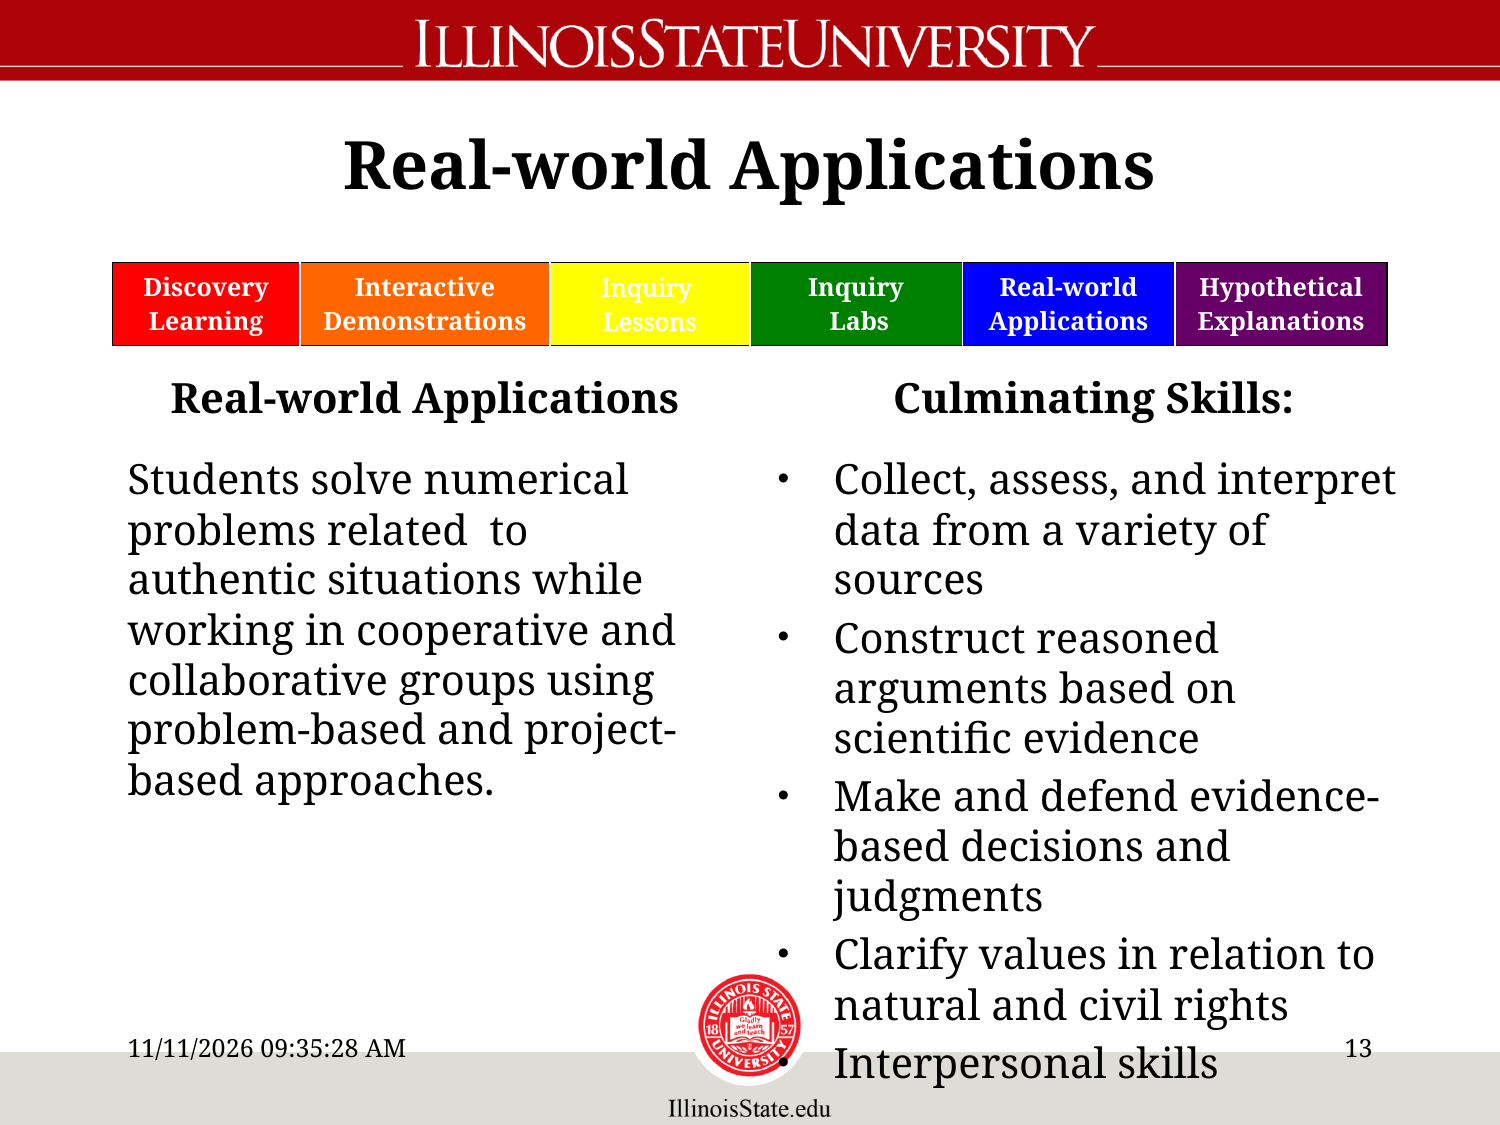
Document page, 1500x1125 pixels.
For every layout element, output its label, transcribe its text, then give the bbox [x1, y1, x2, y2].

list Culminating Skills: Collect, assess, and interpret data from a variety of sources Construct reasoned arguments based on scientific evidence Make and defend evidence-based decisions and judgments Clarify values in relation to natural and civil rights Interpersonal skills [762, 262, 1425, 913]
picture [0, 0, 1500, 1125]
list Real-world Applications Students solve numerical problems related to authentic situations while working in cooperative and collaborative groups using problem-based and project-based approaches. [112, 346, 738, 913]
table_header Interactive Demonstrations [301, 263, 549, 345]
table_header Hypothetical Explanations [1176, 263, 1386, 345]
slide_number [112, 1024, 426, 1101]
table_header Discovery Learning [113, 263, 299, 345]
table_header Inquiry Labs [751, 263, 962, 345]
slide_number 12 [1074, 1024, 1388, 1101]
table_header Inquiry Lessons [551, 263, 749, 345]
table_header Real-world Applications [963, 263, 1174, 345]
title Real-world Applications [112, 99, 1388, 225]
